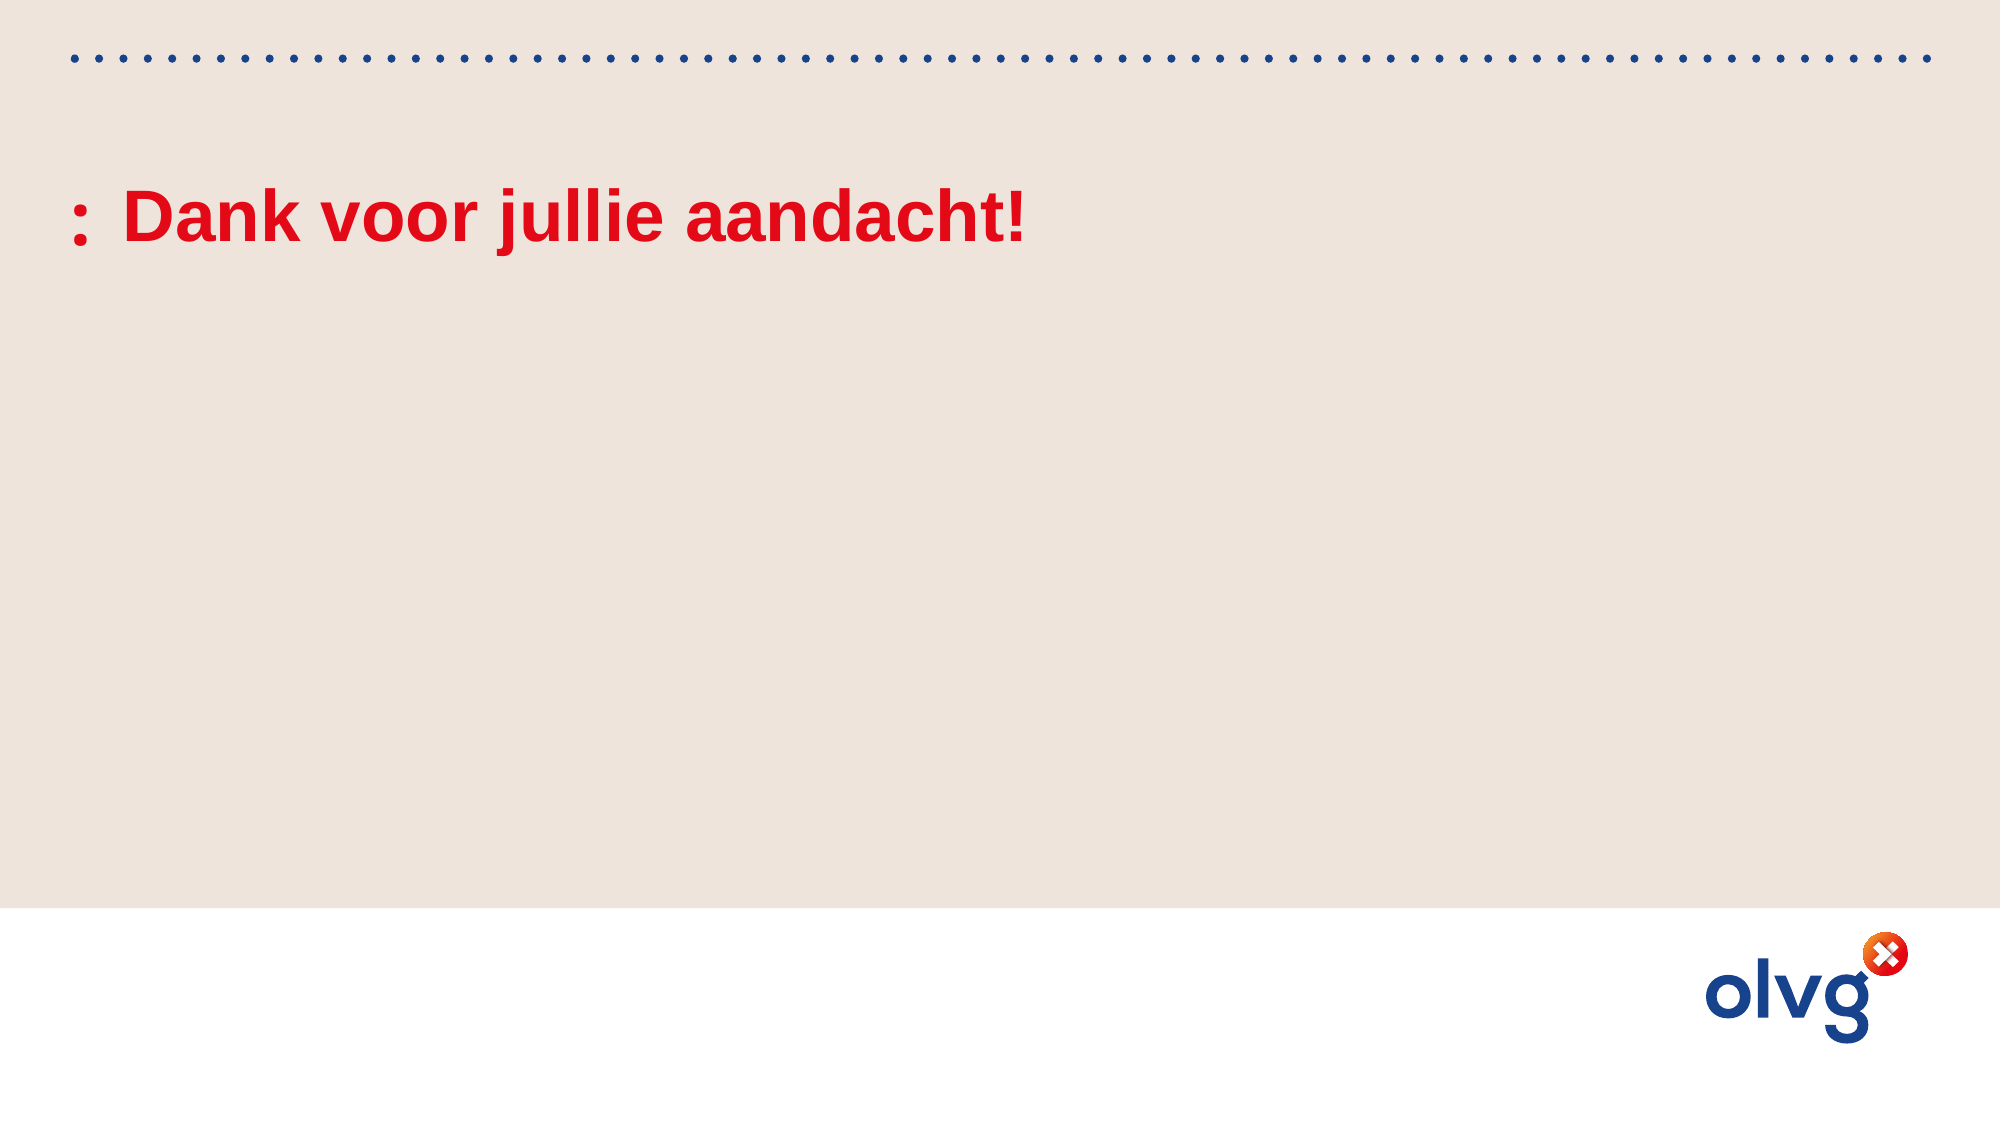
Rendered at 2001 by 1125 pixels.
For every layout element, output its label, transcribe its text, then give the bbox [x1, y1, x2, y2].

subtitle Dank voor jullie aandacht! [122, 202, 1931, 283]
